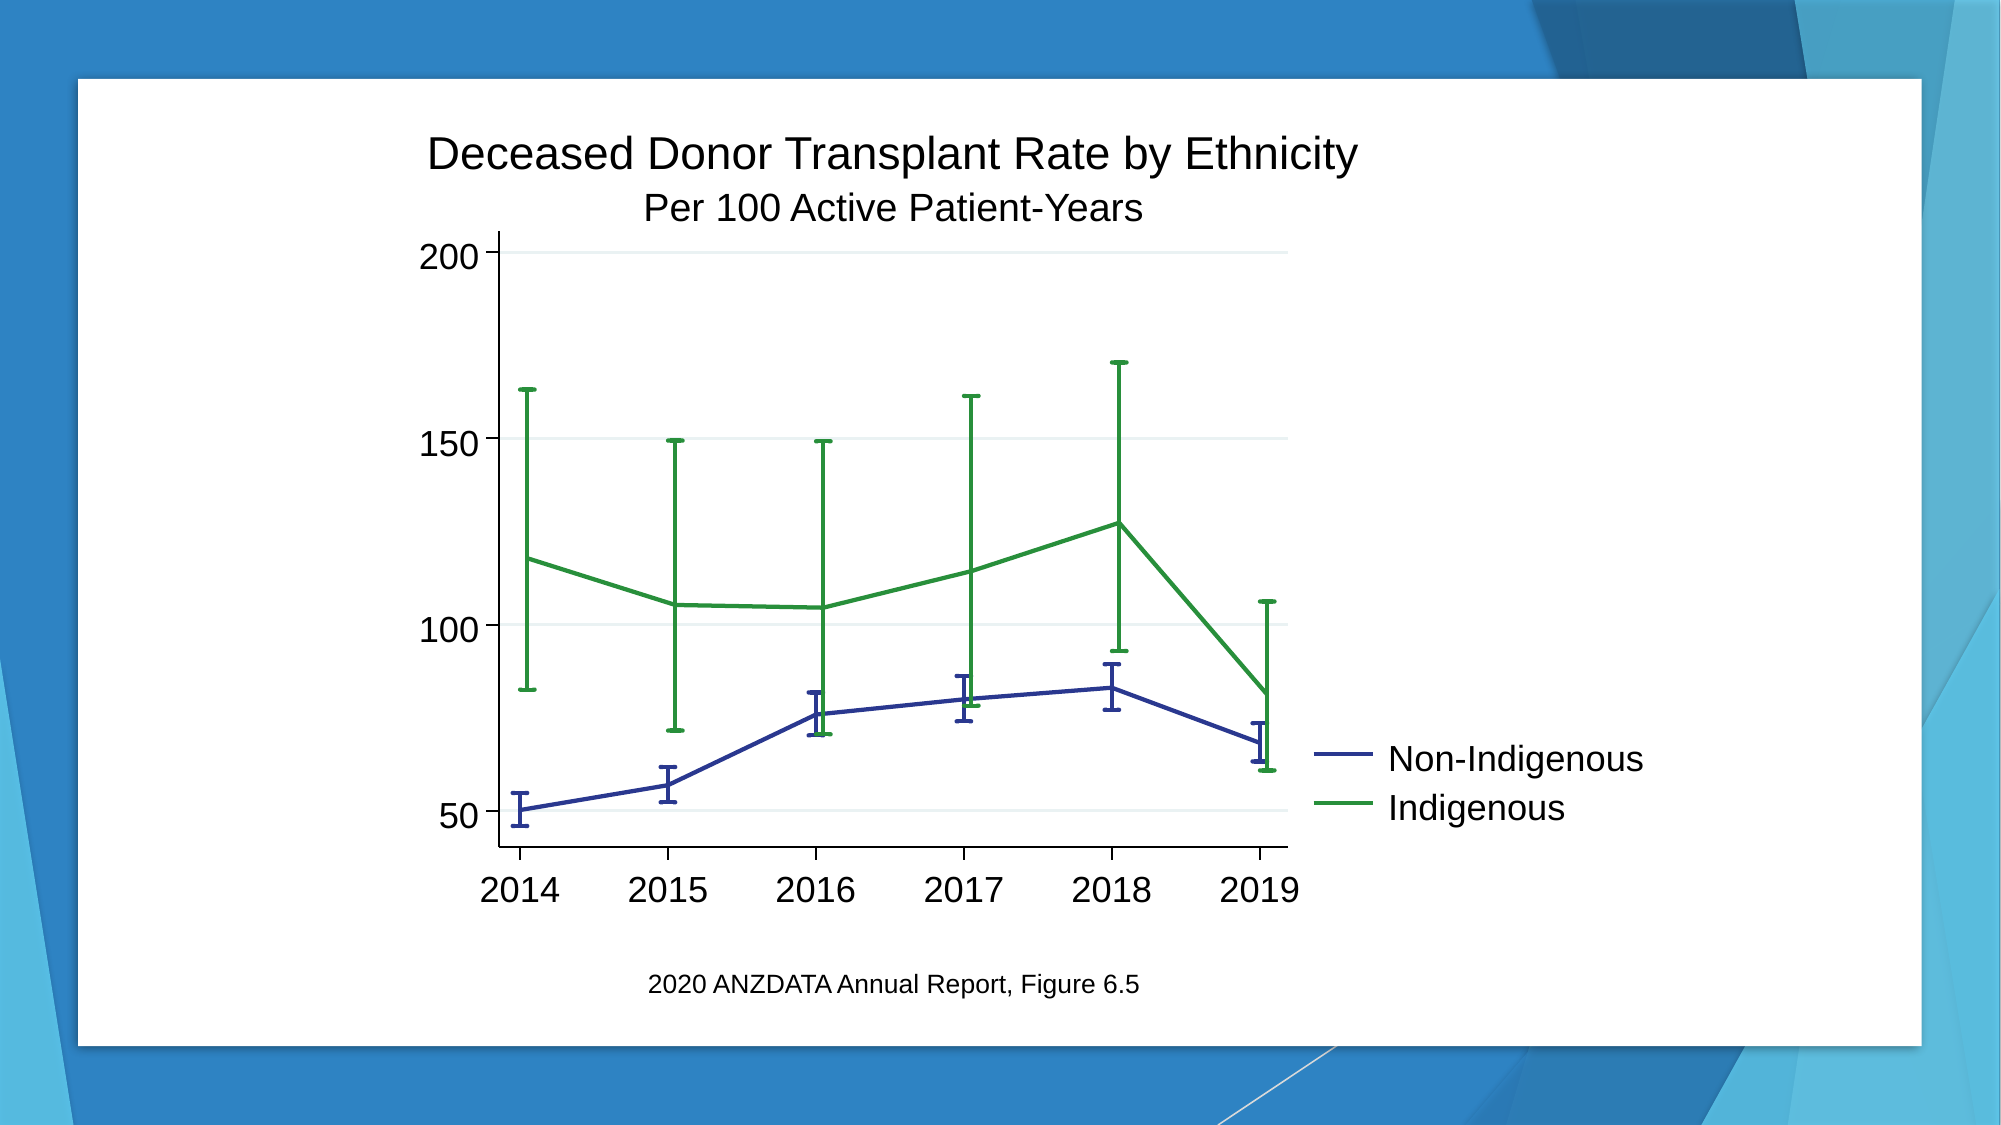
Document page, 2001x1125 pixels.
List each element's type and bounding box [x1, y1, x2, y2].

text_box [0, 0, 2000, 1125]
picture [349, 89, 1650, 1036]
